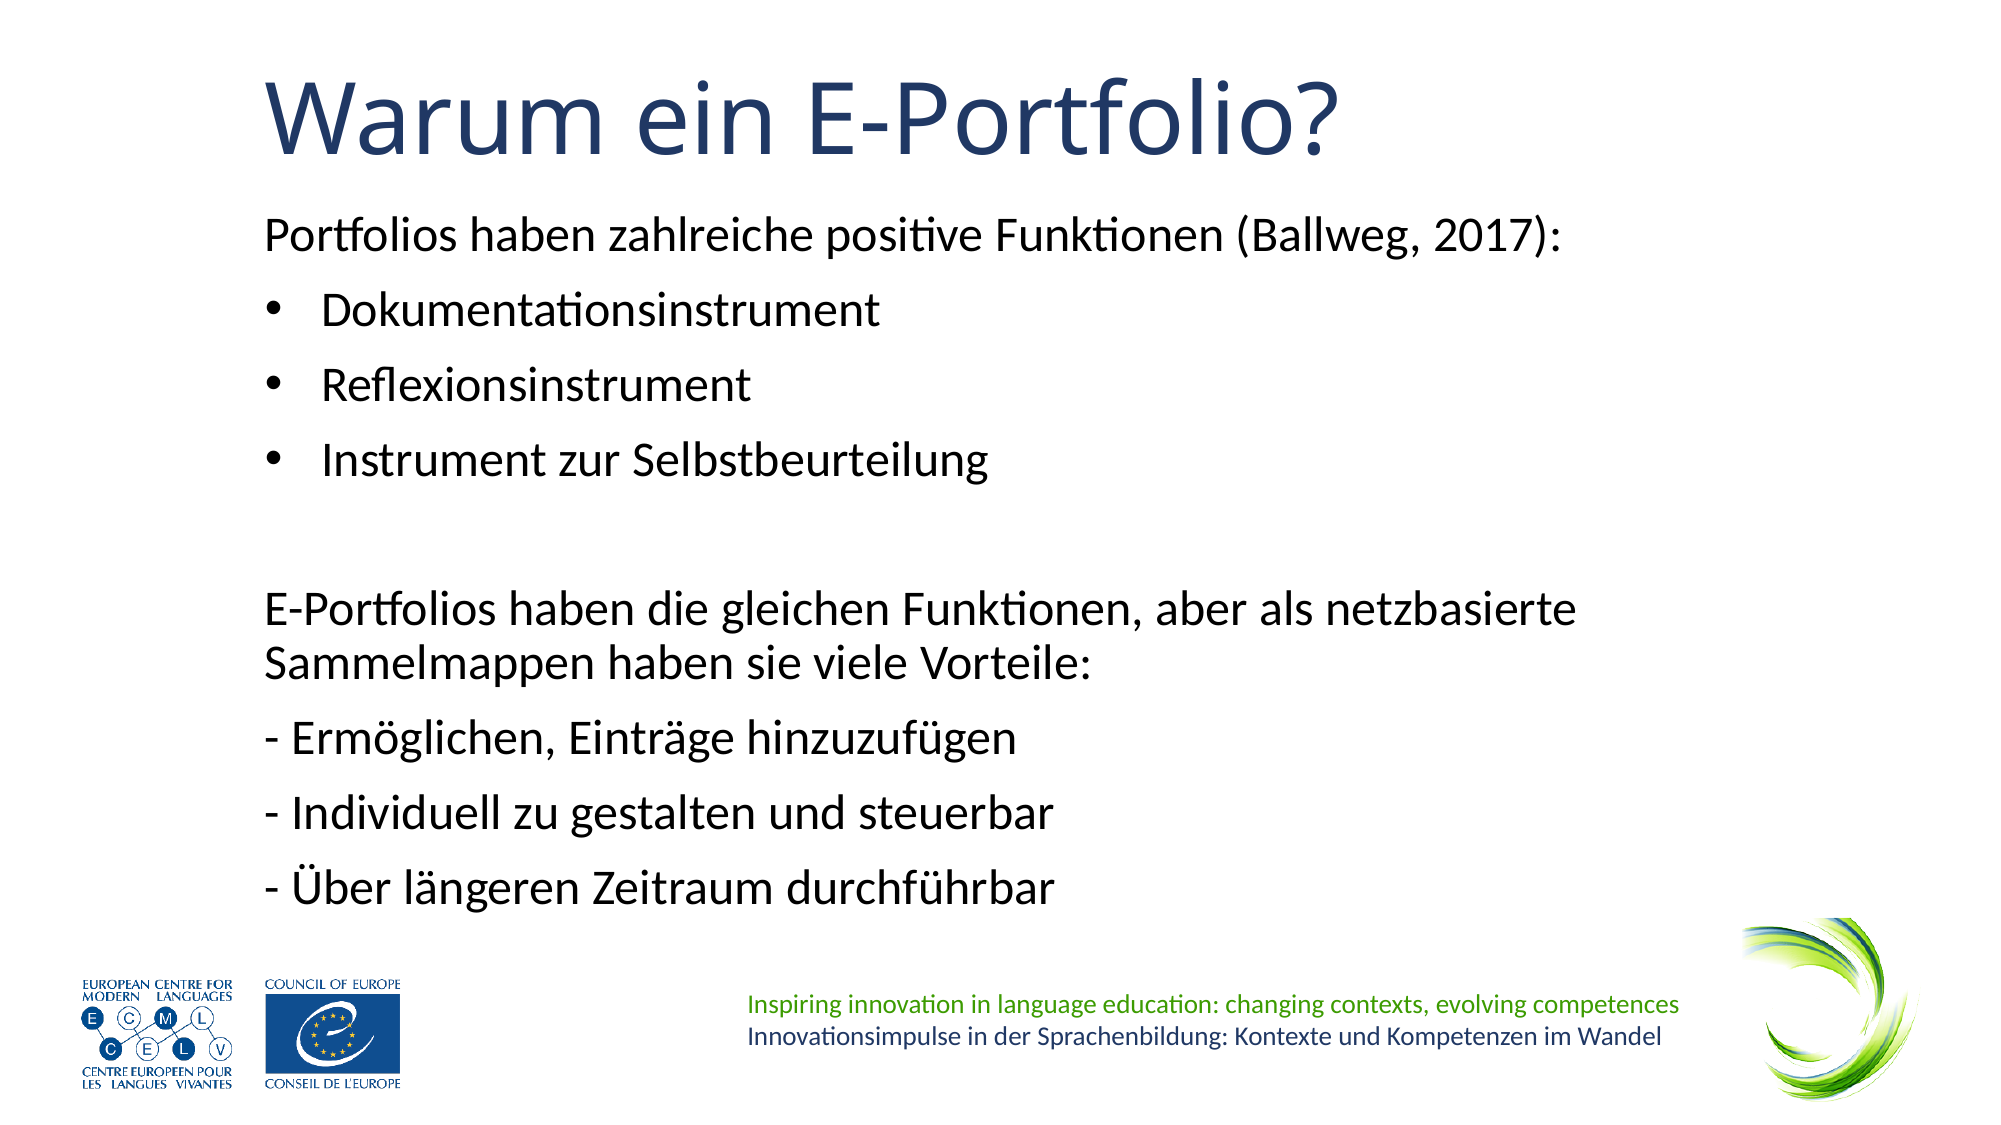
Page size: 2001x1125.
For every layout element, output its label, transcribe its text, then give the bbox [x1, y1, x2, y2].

picture [80, 978, 402, 1089]
picture [1741, 917, 1921, 1102]
title Warum ein E-Portfolio? [249, 64, 1750, 184]
subtitle Portfolios haben zahlreiche positive Funktionen (Ballweg, 2017): Dokumentationsinstrument Reflexionsinstrument Instrument zur Selbstbeurteilung E-Portfolios haben die gleichen Funktionen, aber als netzbasierte Sammelmappen haben sie viele Vorteile: - Ermöglichen, Einträge hinzuzufügen - Individuell zu gestalten und steuerbar - Über längeren Zeitraum durchführbar [249, 200, 1750, 949]
